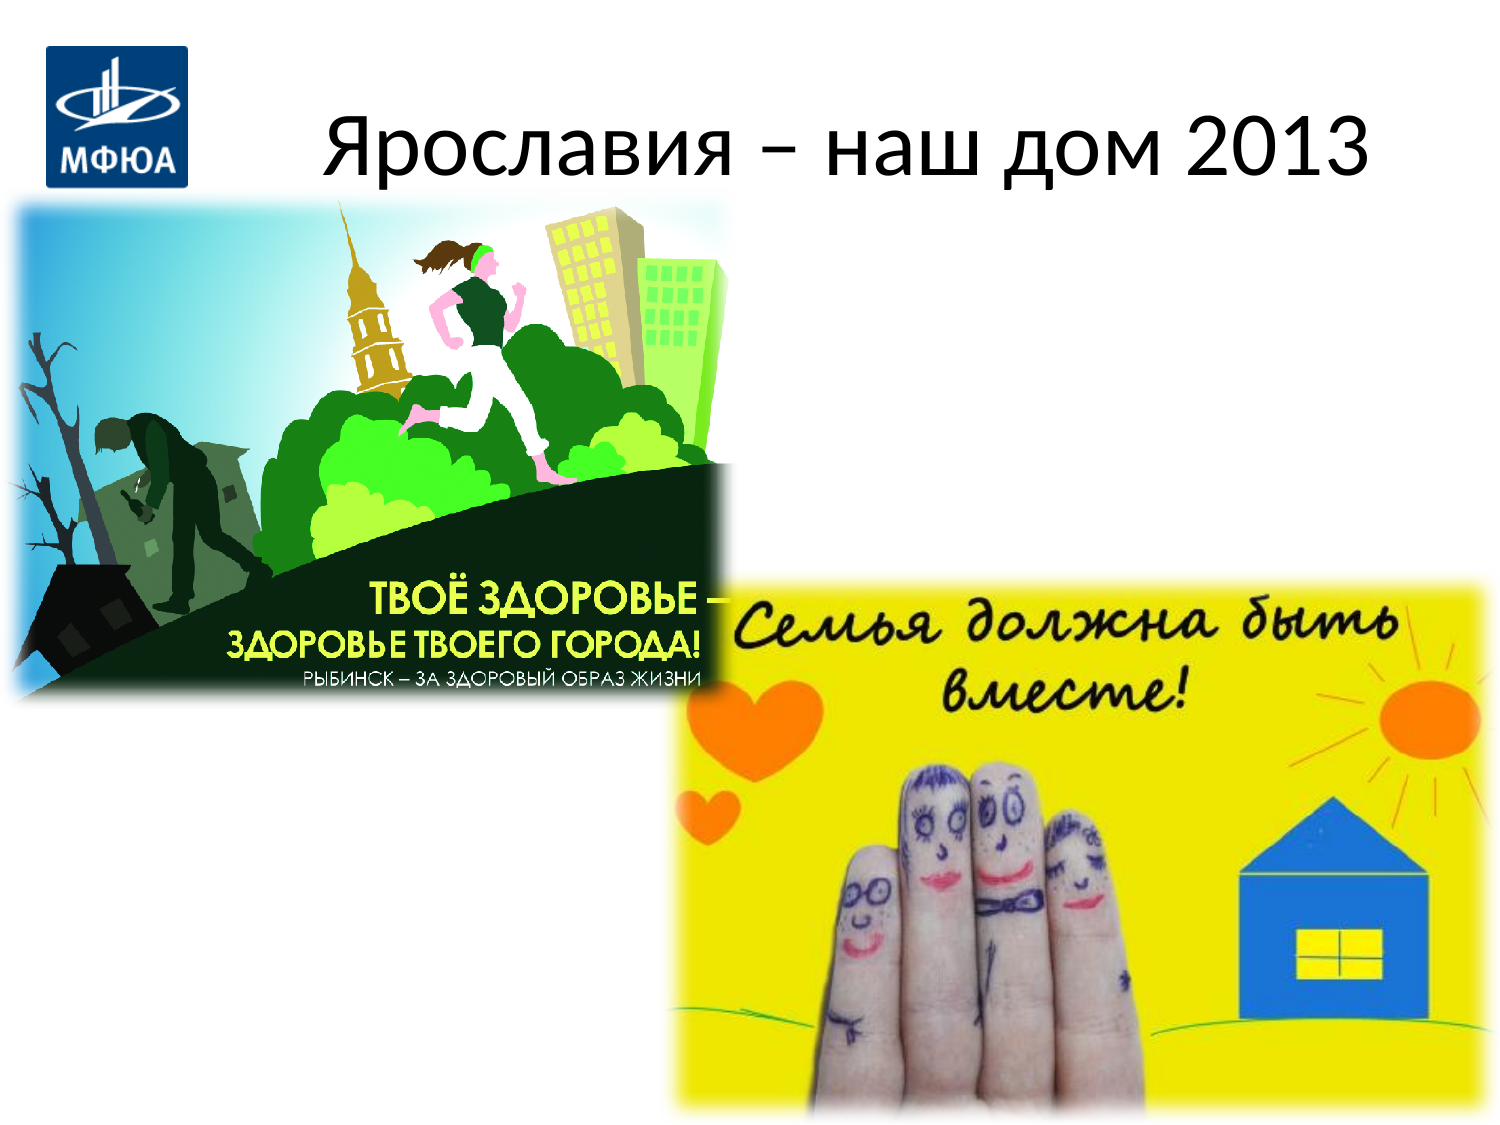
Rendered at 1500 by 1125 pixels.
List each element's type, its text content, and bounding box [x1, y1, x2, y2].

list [0, 187, 739, 711]
title Ярославия – наш дом 2013 [269, 45, 1425, 233]
picture [658, 568, 1500, 1125]
picture [46, 46, 188, 187]
